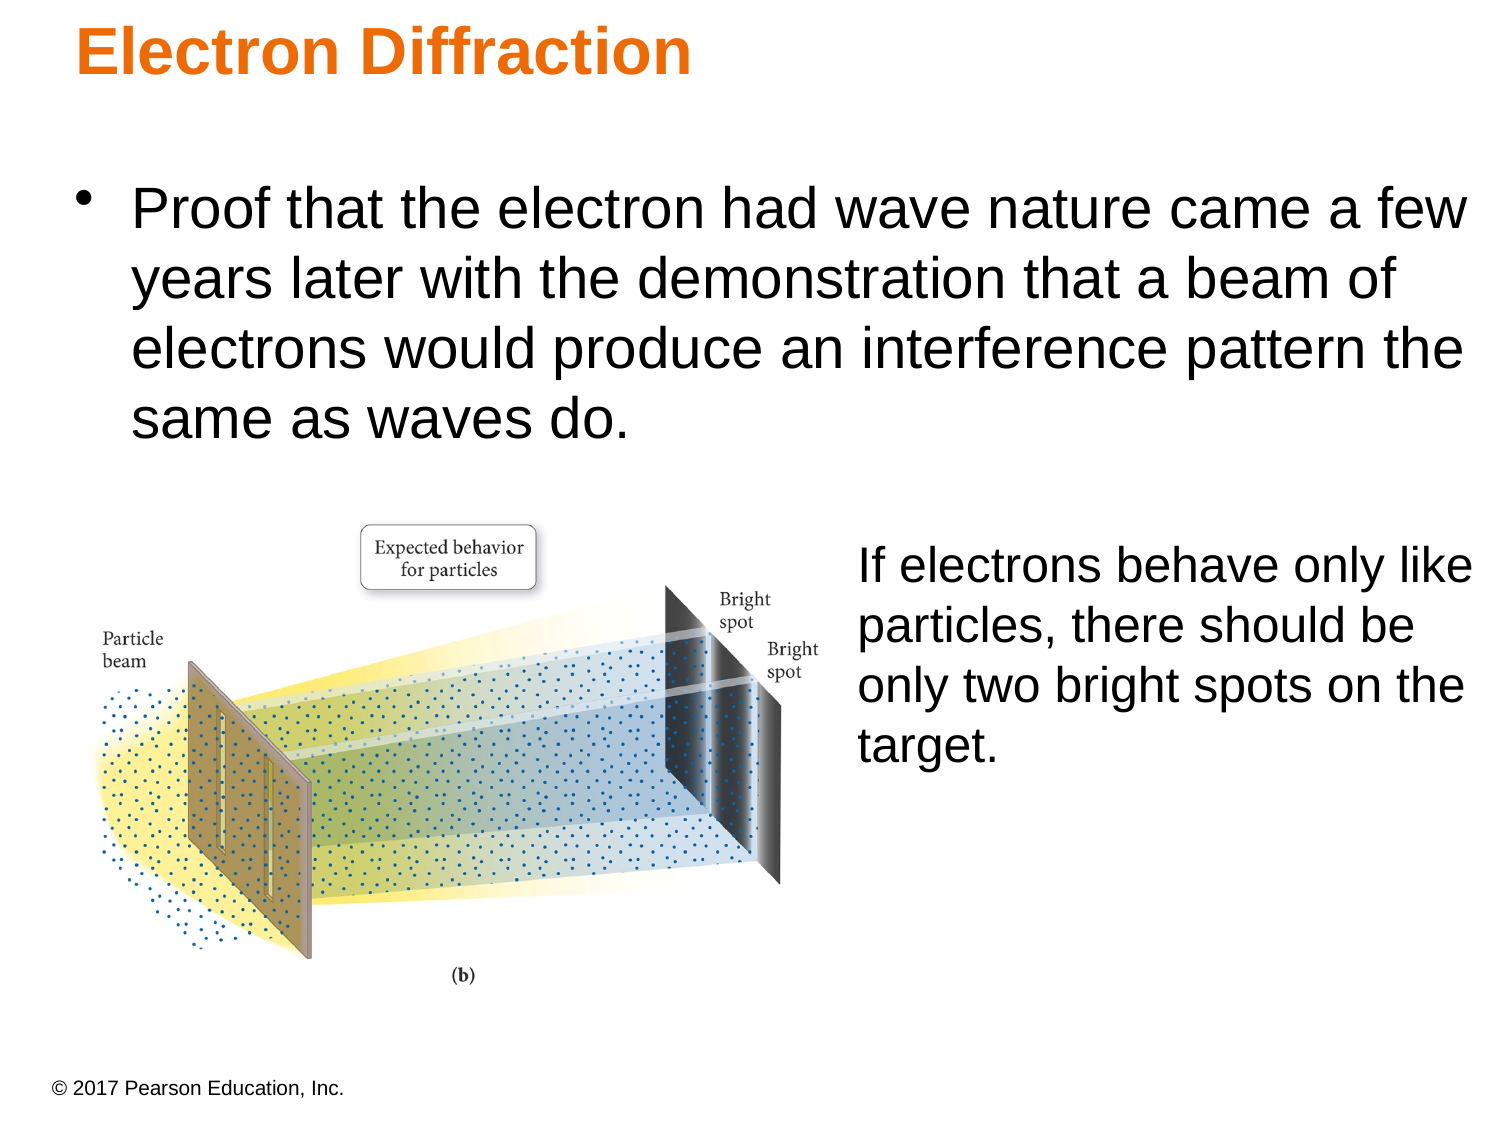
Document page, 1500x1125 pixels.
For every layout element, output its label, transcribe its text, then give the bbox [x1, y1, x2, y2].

list Proof that the electron had wave nature came a few years later with the demonstration that a beam of electrons would produce an interference pattern the same as waves do. [59, 162, 1485, 950]
text_box If electrons behave only like particles, there should be only two bright spots on the target. [842, 524, 1500, 840]
picture [83, 512, 824, 989]
title Electron Diffraction [0, 0, 1500, 113]
